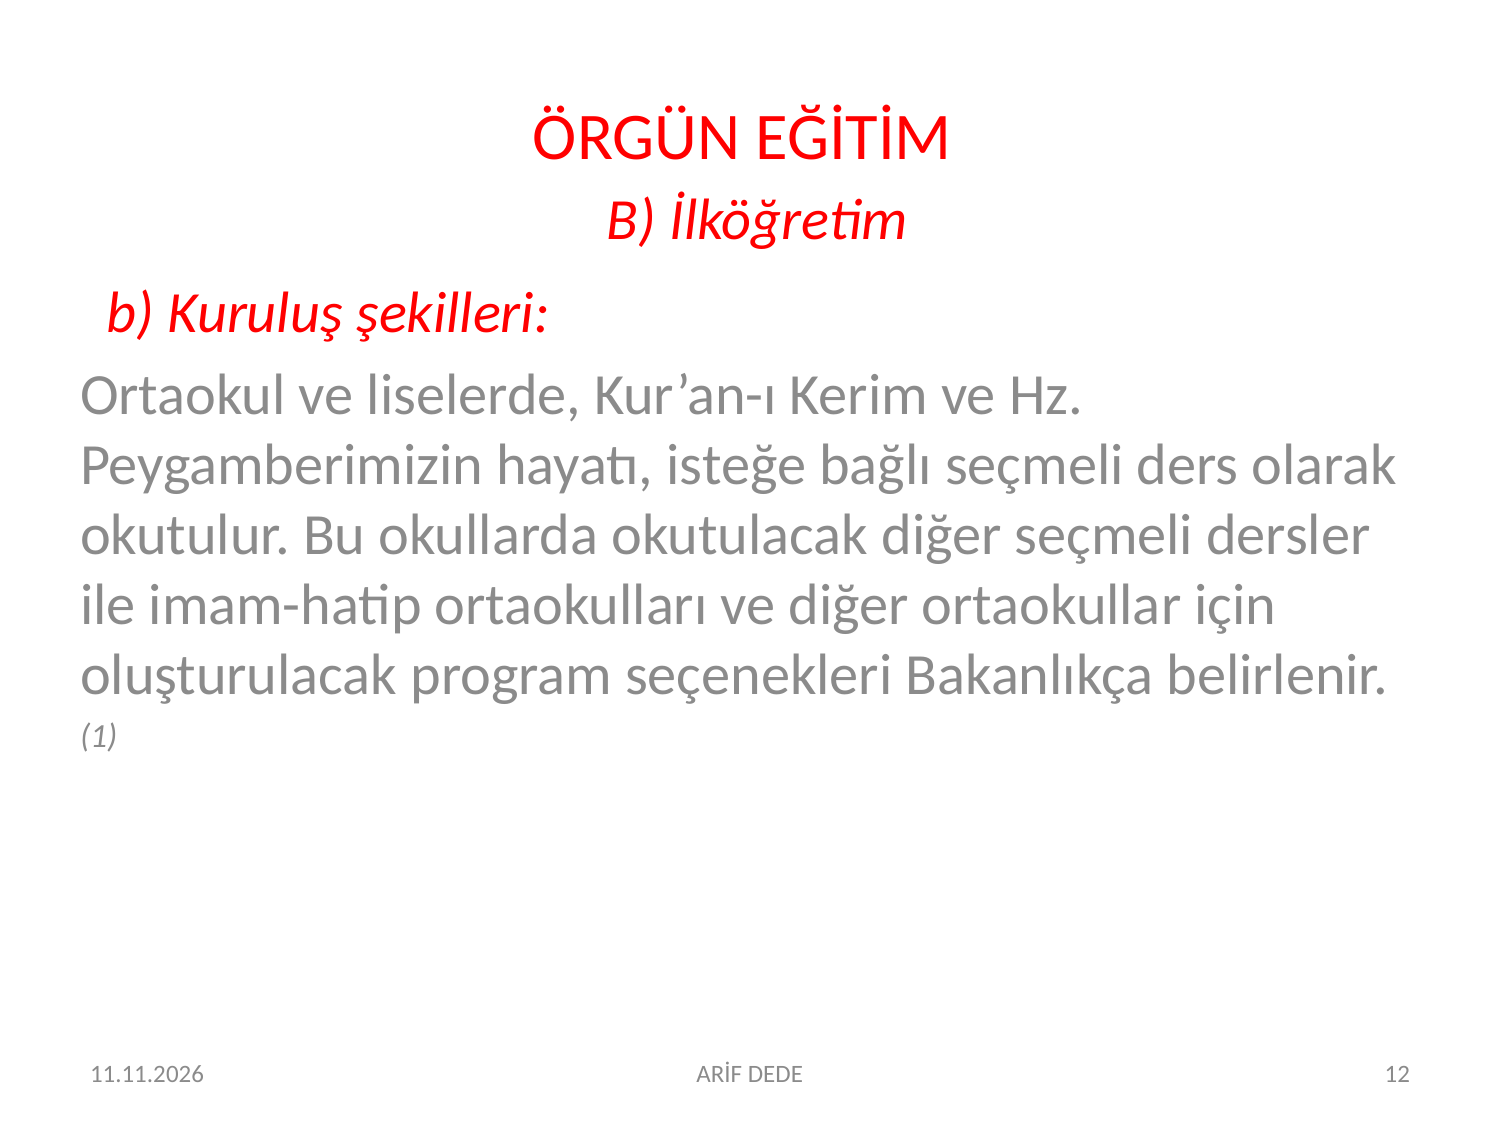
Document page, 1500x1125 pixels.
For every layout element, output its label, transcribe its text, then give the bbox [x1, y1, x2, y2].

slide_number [75, 1042, 425, 1103]
footer ARİF DEDE [512, 1042, 988, 1103]
slide_number 12 [1074, 1042, 1425, 1103]
title ÖRGÜN EĞİTİM B) İlköğretim [112, 66, 1388, 267]
subtitle b) Kuruluş şekilleri: Ortaokul ve liselerde, Kur’an-ı Kerim ve Hz. Peygamberimizin hayatı, isteğe bağlı seçmeli ders olarak okutulur. Bu okullarda okutulacak diğer seçmeli dersler ile imam-hatip ortaokulları ve diğer ortaokullar için oluşturulacak program seçenekleri Bakanlıkça belirlenir.(1) [64, 267, 1424, 976]
